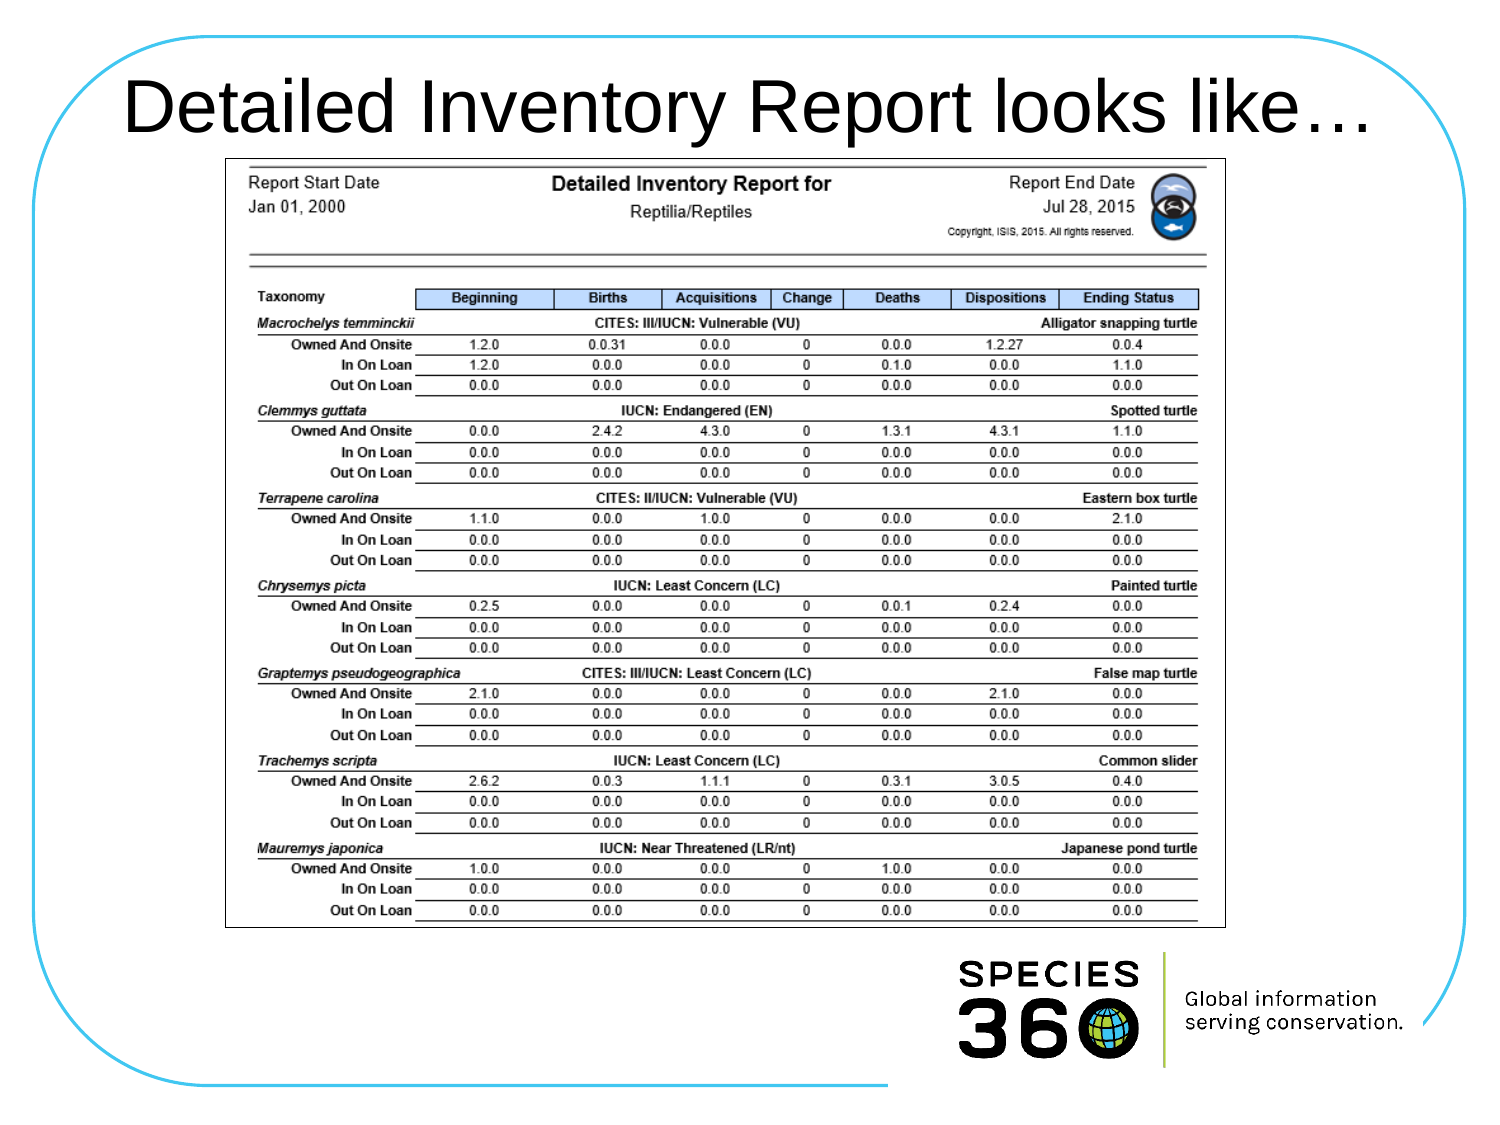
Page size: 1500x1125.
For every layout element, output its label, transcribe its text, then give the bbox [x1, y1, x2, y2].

title Detailed Inventory Report looks like… [103, 0, 1397, 218]
picture [225, 158, 1226, 928]
picture [954, 944, 1407, 1075]
